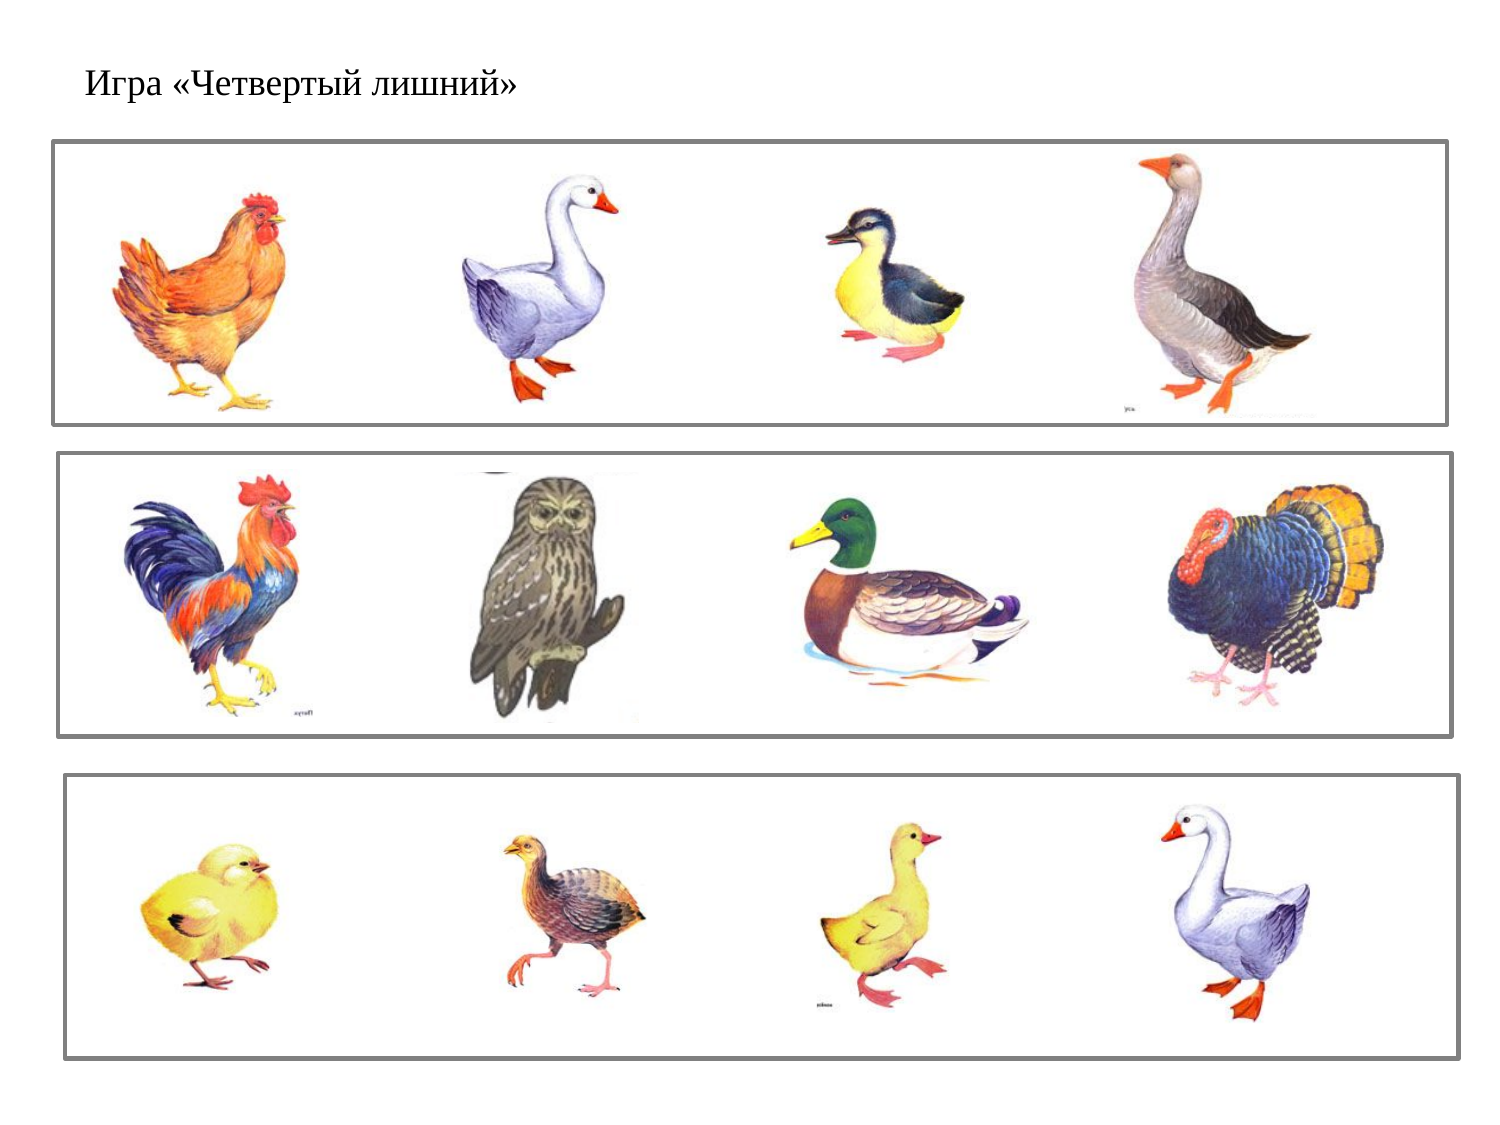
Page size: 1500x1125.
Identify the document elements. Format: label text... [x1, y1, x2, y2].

text_box [63, 773, 1461, 1061]
text_box [56, 451, 1454, 739]
text_box Игра «Четвертый лишний» [69, 50, 803, 111]
picture [95, 154, 310, 412]
picture [489, 815, 660, 1015]
picture [816, 817, 957, 1013]
text_box [51, 139, 1449, 427]
picture [1167, 475, 1391, 714]
picture [1123, 148, 1318, 418]
picture [454, 472, 639, 724]
picture [454, 162, 628, 414]
picture [801, 200, 972, 377]
picture [133, 830, 298, 1003]
picture [117, 469, 314, 717]
picture [785, 483, 1038, 704]
picture [1153, 792, 1318, 1032]
